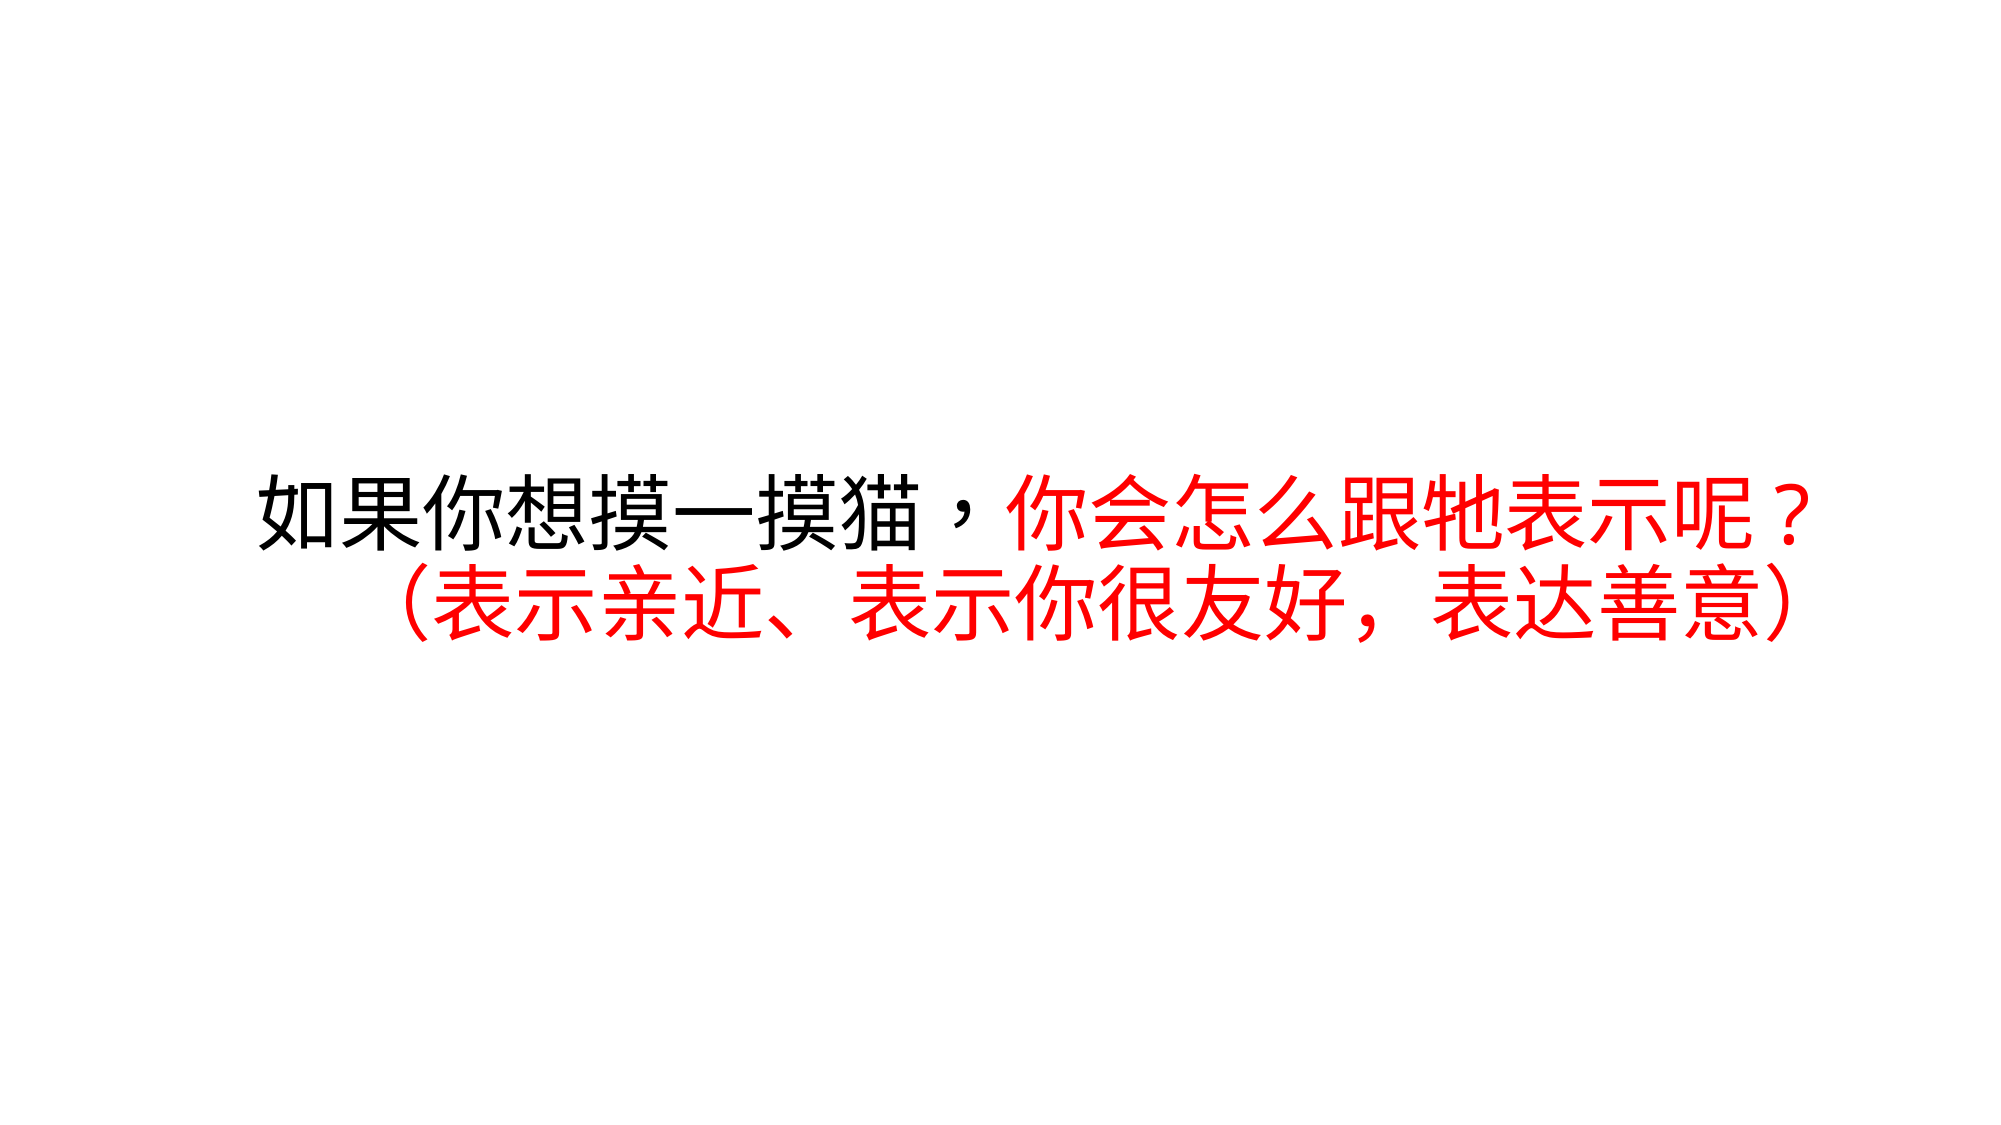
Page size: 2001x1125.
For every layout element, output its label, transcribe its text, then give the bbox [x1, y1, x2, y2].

title 如果你想摸一摸猫，你会怎么跟牠表示呢? （表示亲近、表示你很友好，表达善意） [0, 412, 2000, 712]
